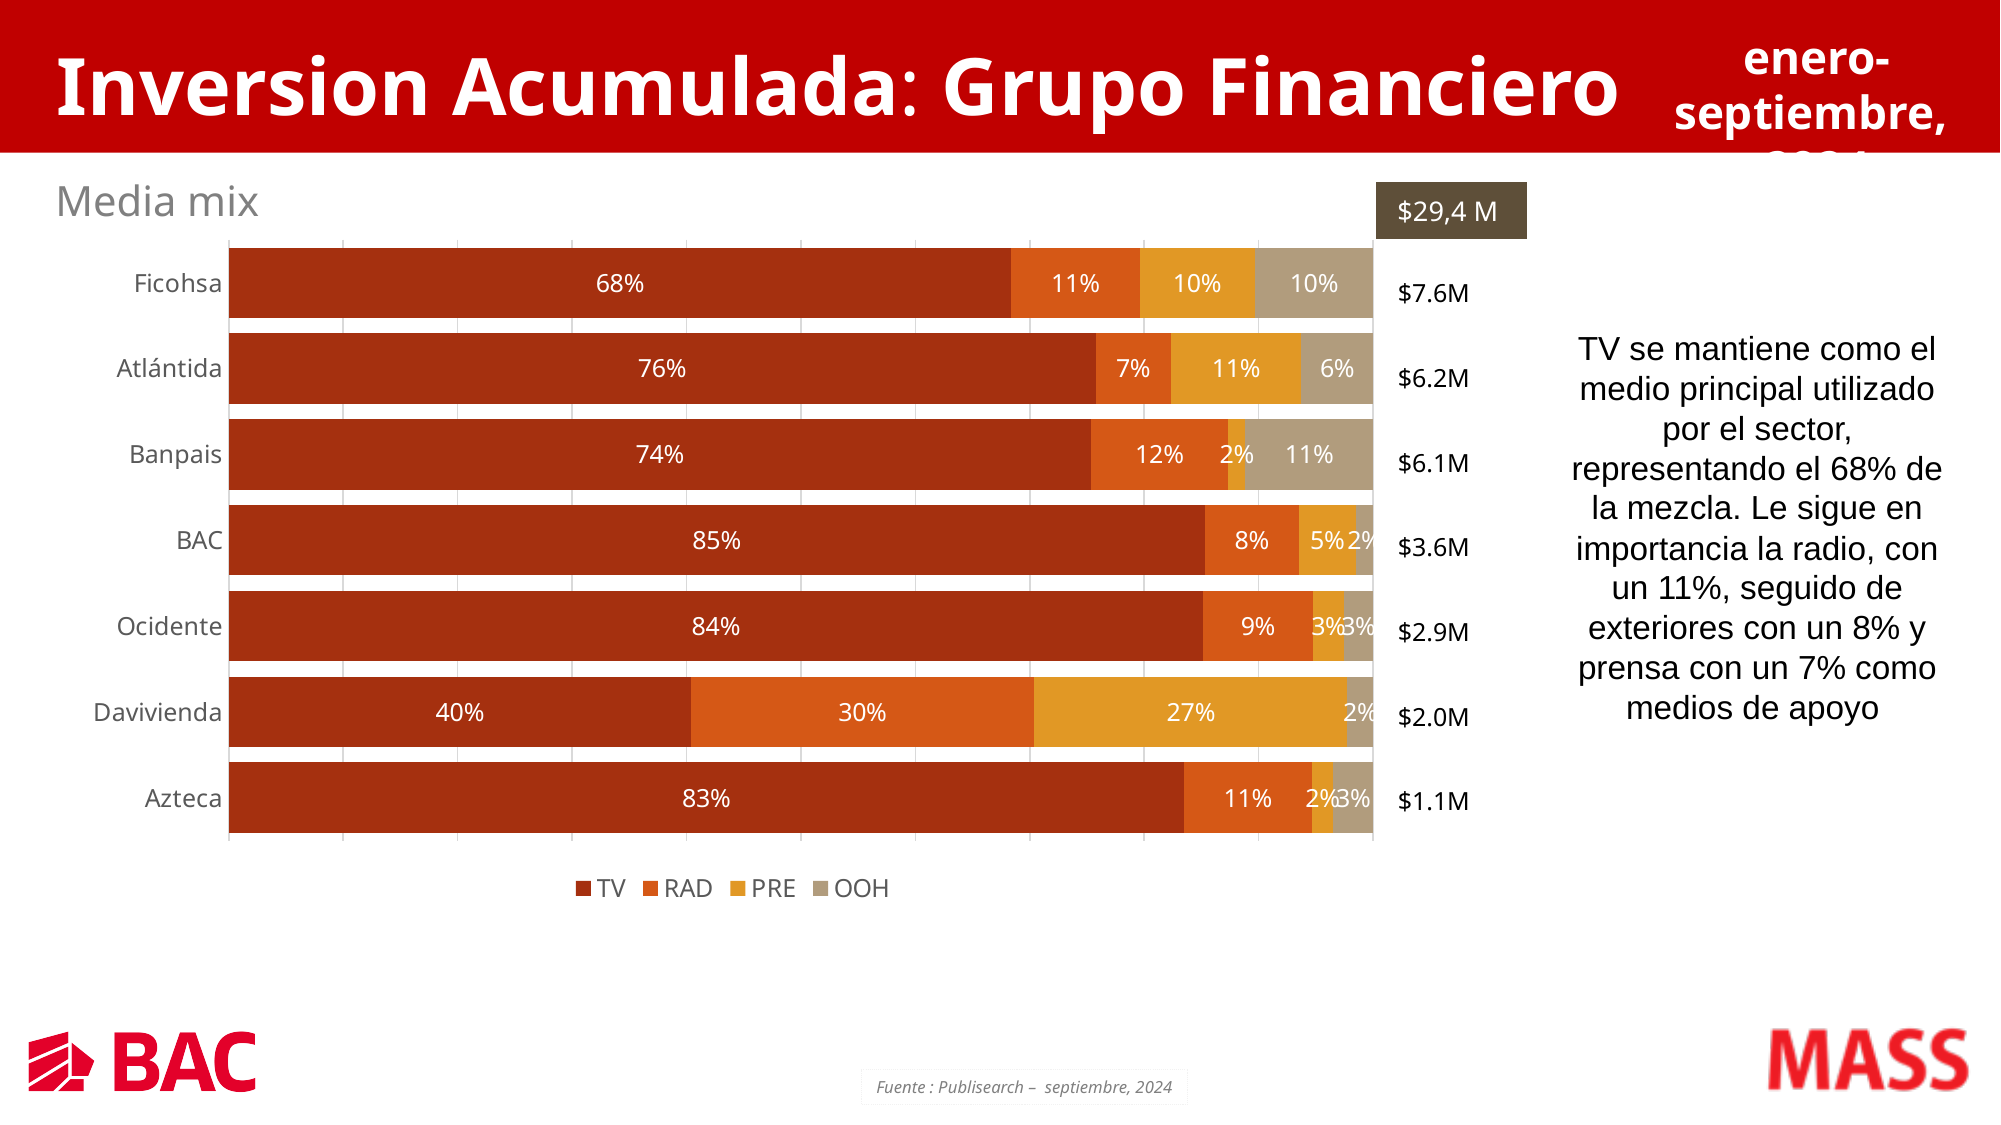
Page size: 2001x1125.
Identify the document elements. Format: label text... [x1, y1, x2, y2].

text_box Inversion Acumulada: Grupo Financiero [42, 29, 1599, 139]
table_cell $6.1M [1400, 419, 1493, 504]
text_box enero-septiembre, 2024 [1599, 21, 2000, 202]
text_box [0, 0, 2000, 153]
text_box Fuente : Publisearch – septiembre, 2024 [861, 1069, 1188, 1105]
table_cell $6.2M [1400, 335, 1493, 419]
table_cell $3.6M [1400, 504, 1493, 588]
text_box Media mix [40, 167, 274, 232]
table_header $29,4 M [1376, 182, 1527, 239]
table_cell $2.0M [1400, 673, 1493, 758]
table_cell $2.9M [1400, 588, 1493, 673]
table_cell $1.1M [1400, 758, 1493, 842]
text_box TV se mantiene como el medio principal utilizado por el sector, representando el 68% de la mezcla. Le sigue en importancia la radio, con un 11%, seguido de exteriores con un 8% y prensa con un 7% como medios de apoyo [1548, 319, 1967, 734]
picture [1761, 1019, 1981, 1102]
picture [19, 1019, 263, 1105]
chart [66, 226, 1400, 912]
table_header $7.6M [1400, 250, 1493, 335]
